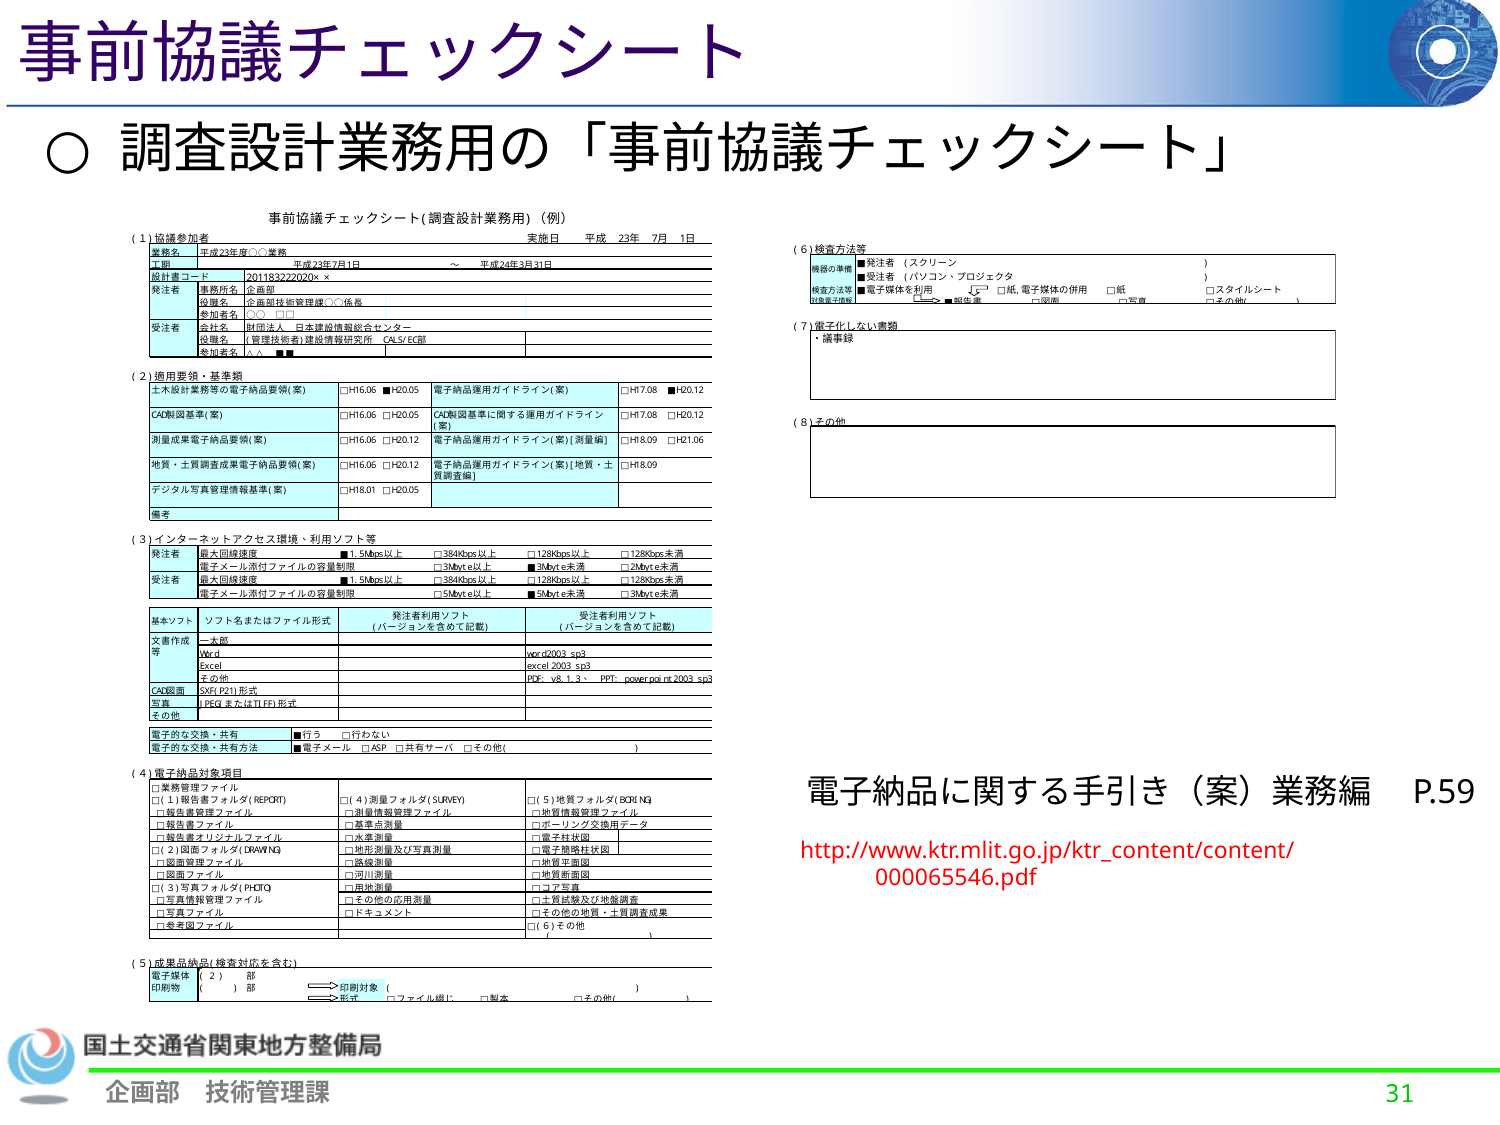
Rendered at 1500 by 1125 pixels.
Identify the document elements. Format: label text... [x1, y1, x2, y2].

text_box 事前協議チェックシート [17, 0, 898, 101]
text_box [791, 225, 1336, 499]
picture [0, 1020, 383, 1125]
text_box 電子納品に関する手引き（案）業務編 P.59 [791, 763, 1500, 818]
picture [0, 0, 1500, 110]
text_box 調査設計業務用の「事前協議チェックシート」 [29, 106, 1371, 184]
text_box http://www.ktr.mlit.go.jp/ktr_content/content/000065546.pdf [785, 827, 1471, 905]
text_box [129, 201, 713, 1002]
